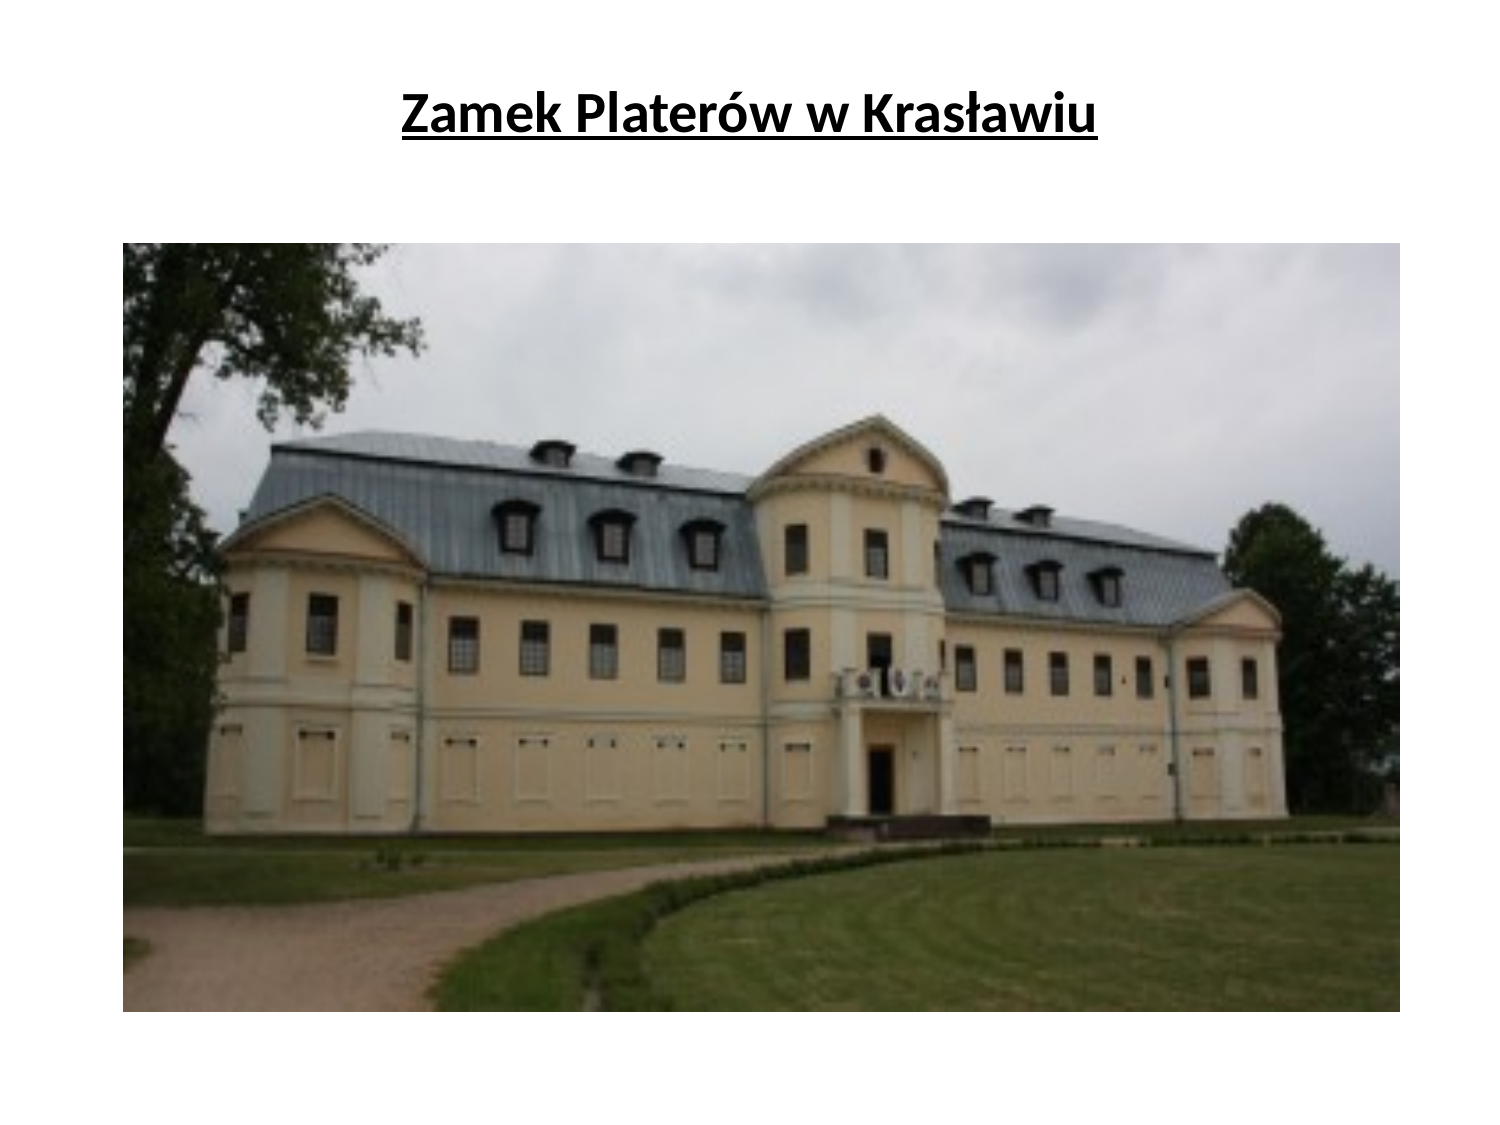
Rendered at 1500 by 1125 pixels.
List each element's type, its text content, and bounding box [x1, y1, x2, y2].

title Zamek Platerów w Krasławiu [75, 45, 1425, 173]
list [123, 243, 1400, 1012]
